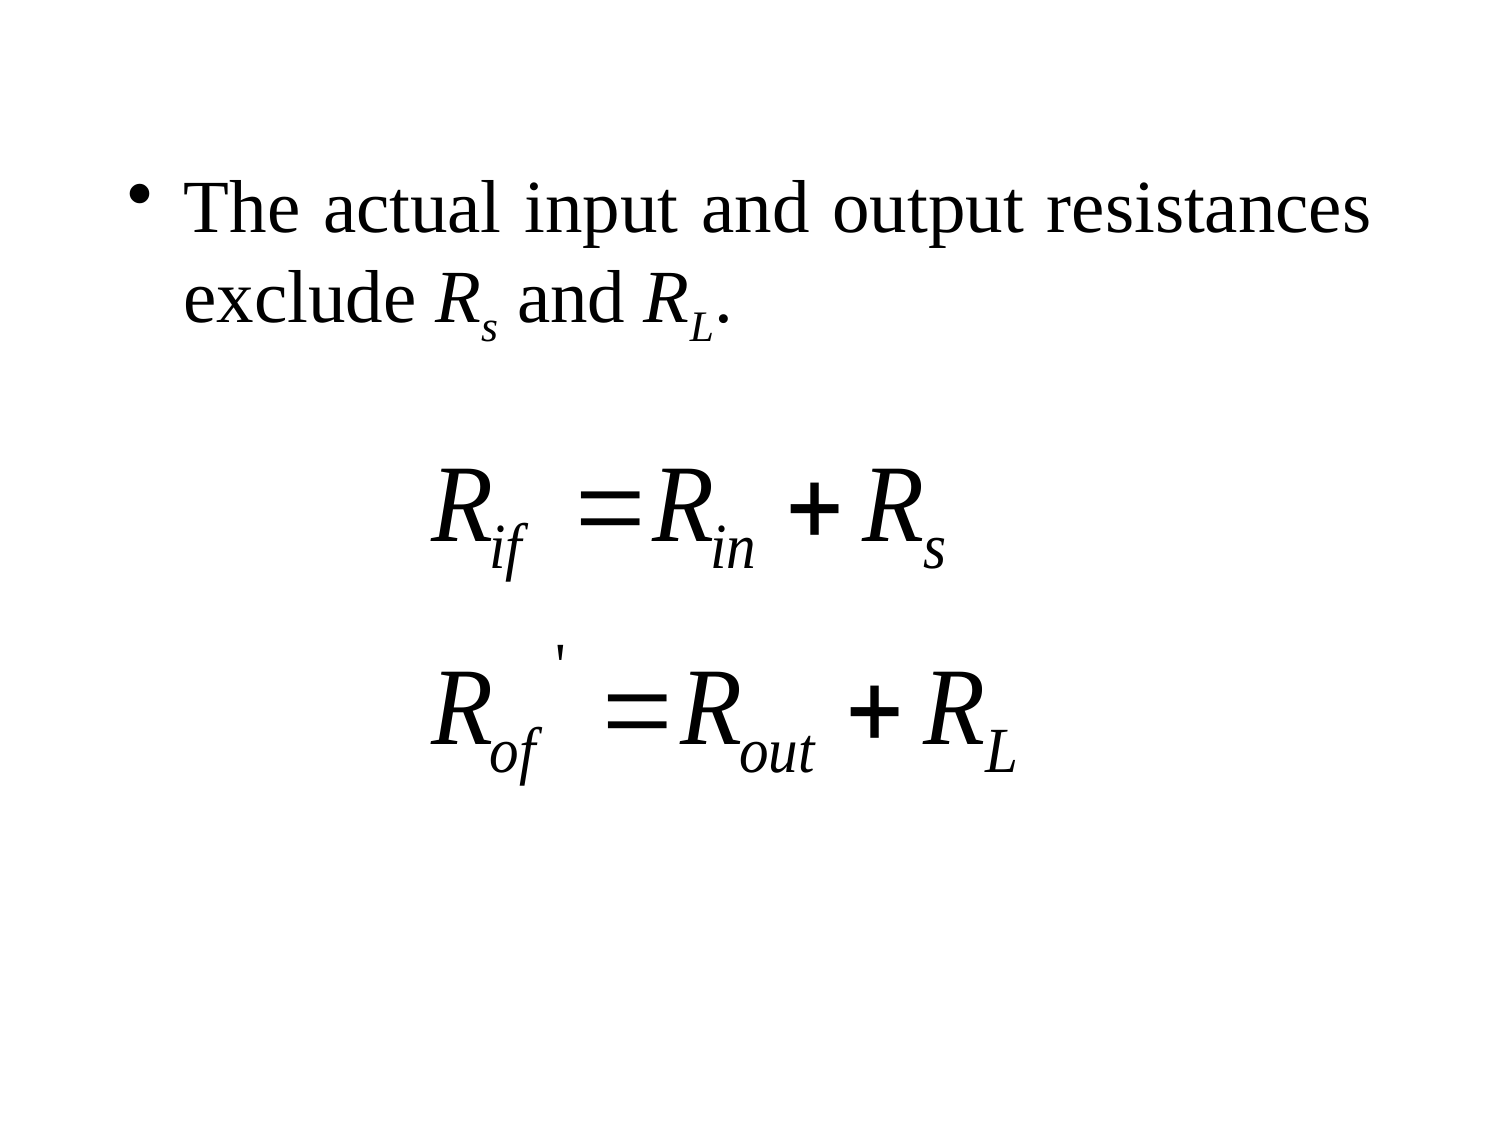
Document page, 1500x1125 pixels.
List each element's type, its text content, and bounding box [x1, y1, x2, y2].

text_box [412, 437, 1038, 806]
list The actual input and output resistances exclude Rs and RL. [112, 149, 1388, 826]
